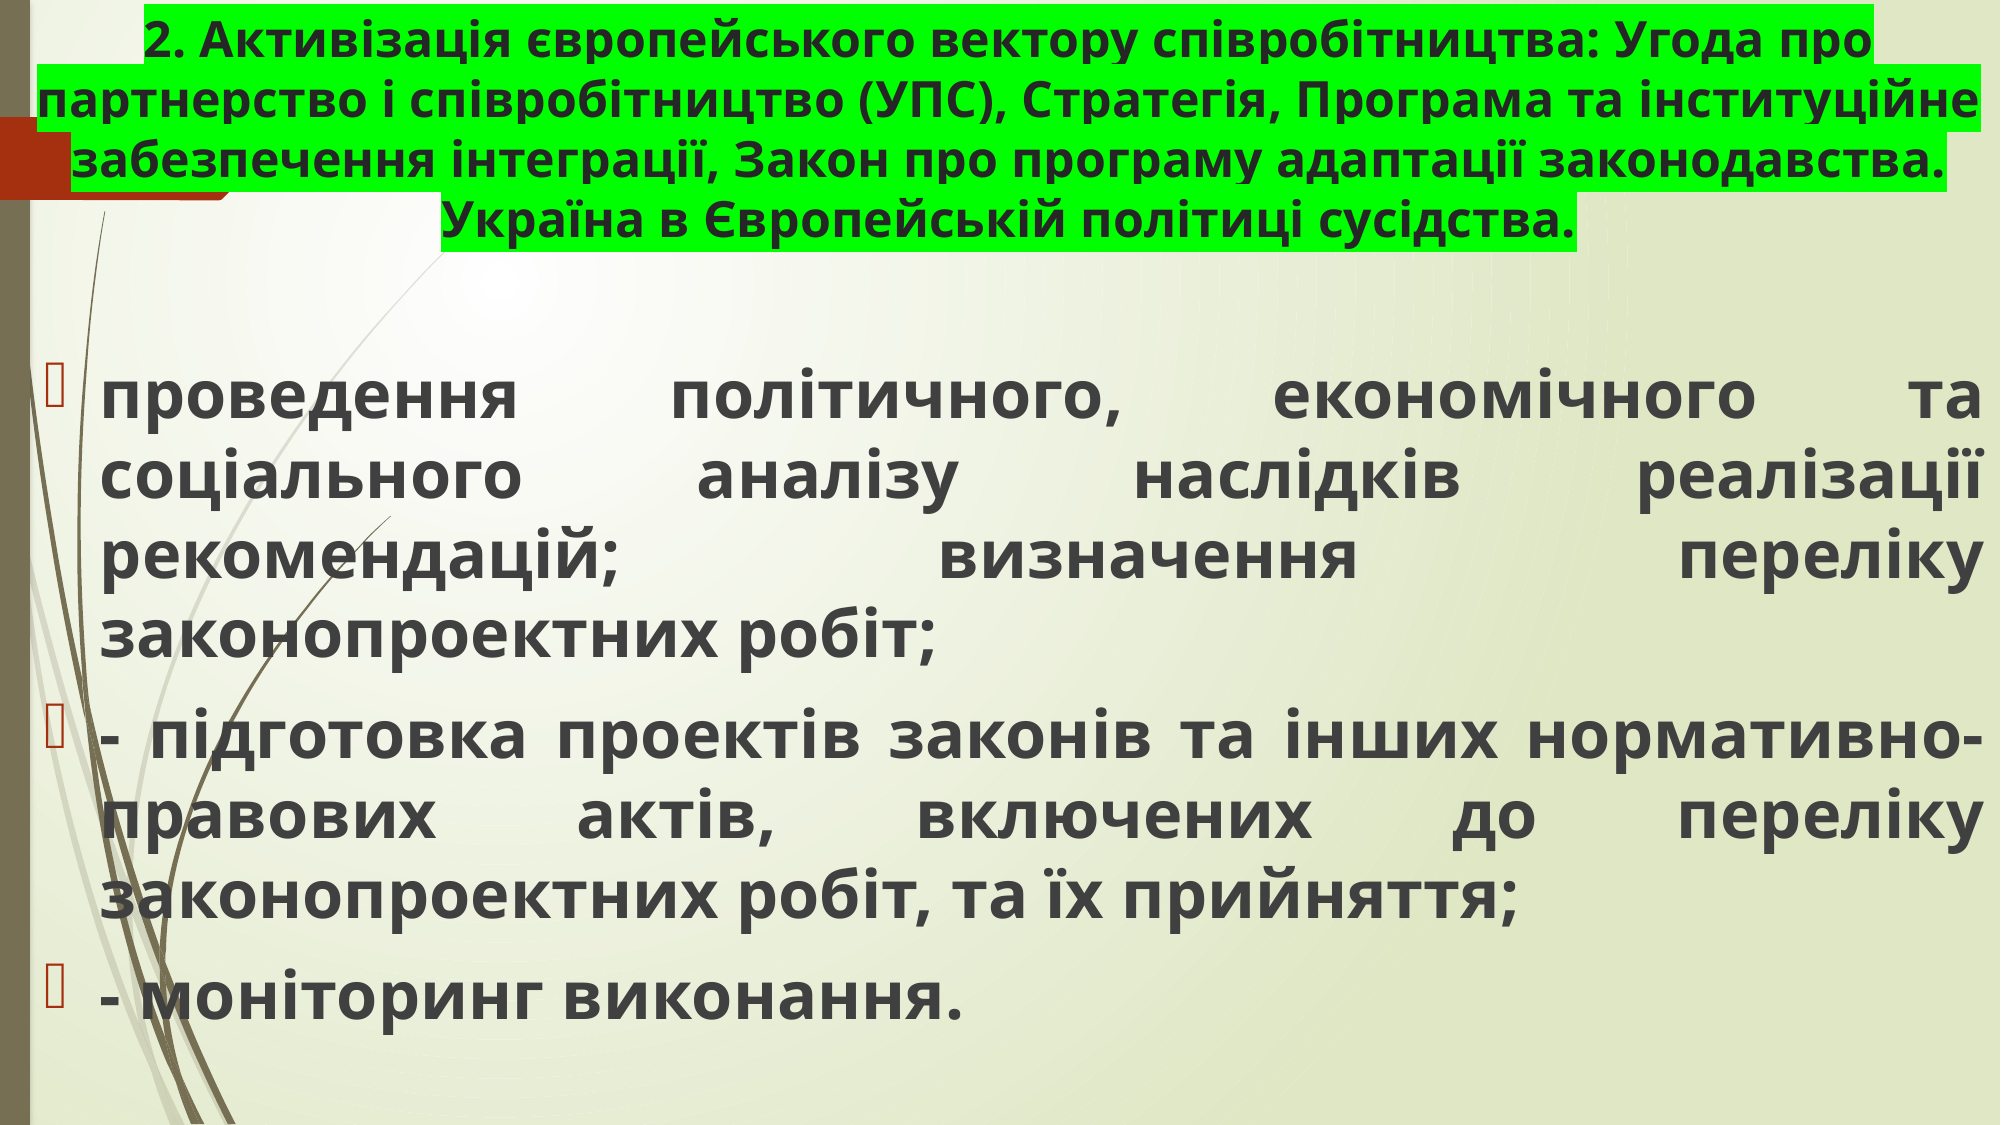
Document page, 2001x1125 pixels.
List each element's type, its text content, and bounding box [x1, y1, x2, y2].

title 2. Активізація європейського вектору співробітництва: Угода про партнерство і співробітництво (УПС), Стратегія, Програма та інституційне забезпечення інтеграції, Закон про програму адаптації законодавства. Україна в Європейській політиці сусідства. [18, 0, 2000, 249]
list проведення політичного, економічного та соціального аналізу наслідків реалізації рекомендацій; визначення переліку законопроектних робіт; - підготовка проектів законів та інших нормативно-правових актів, включених до переліку законопроектних робіт, та їх прийняття; - моніторинг виконання. [28, 343, 2000, 1125]
